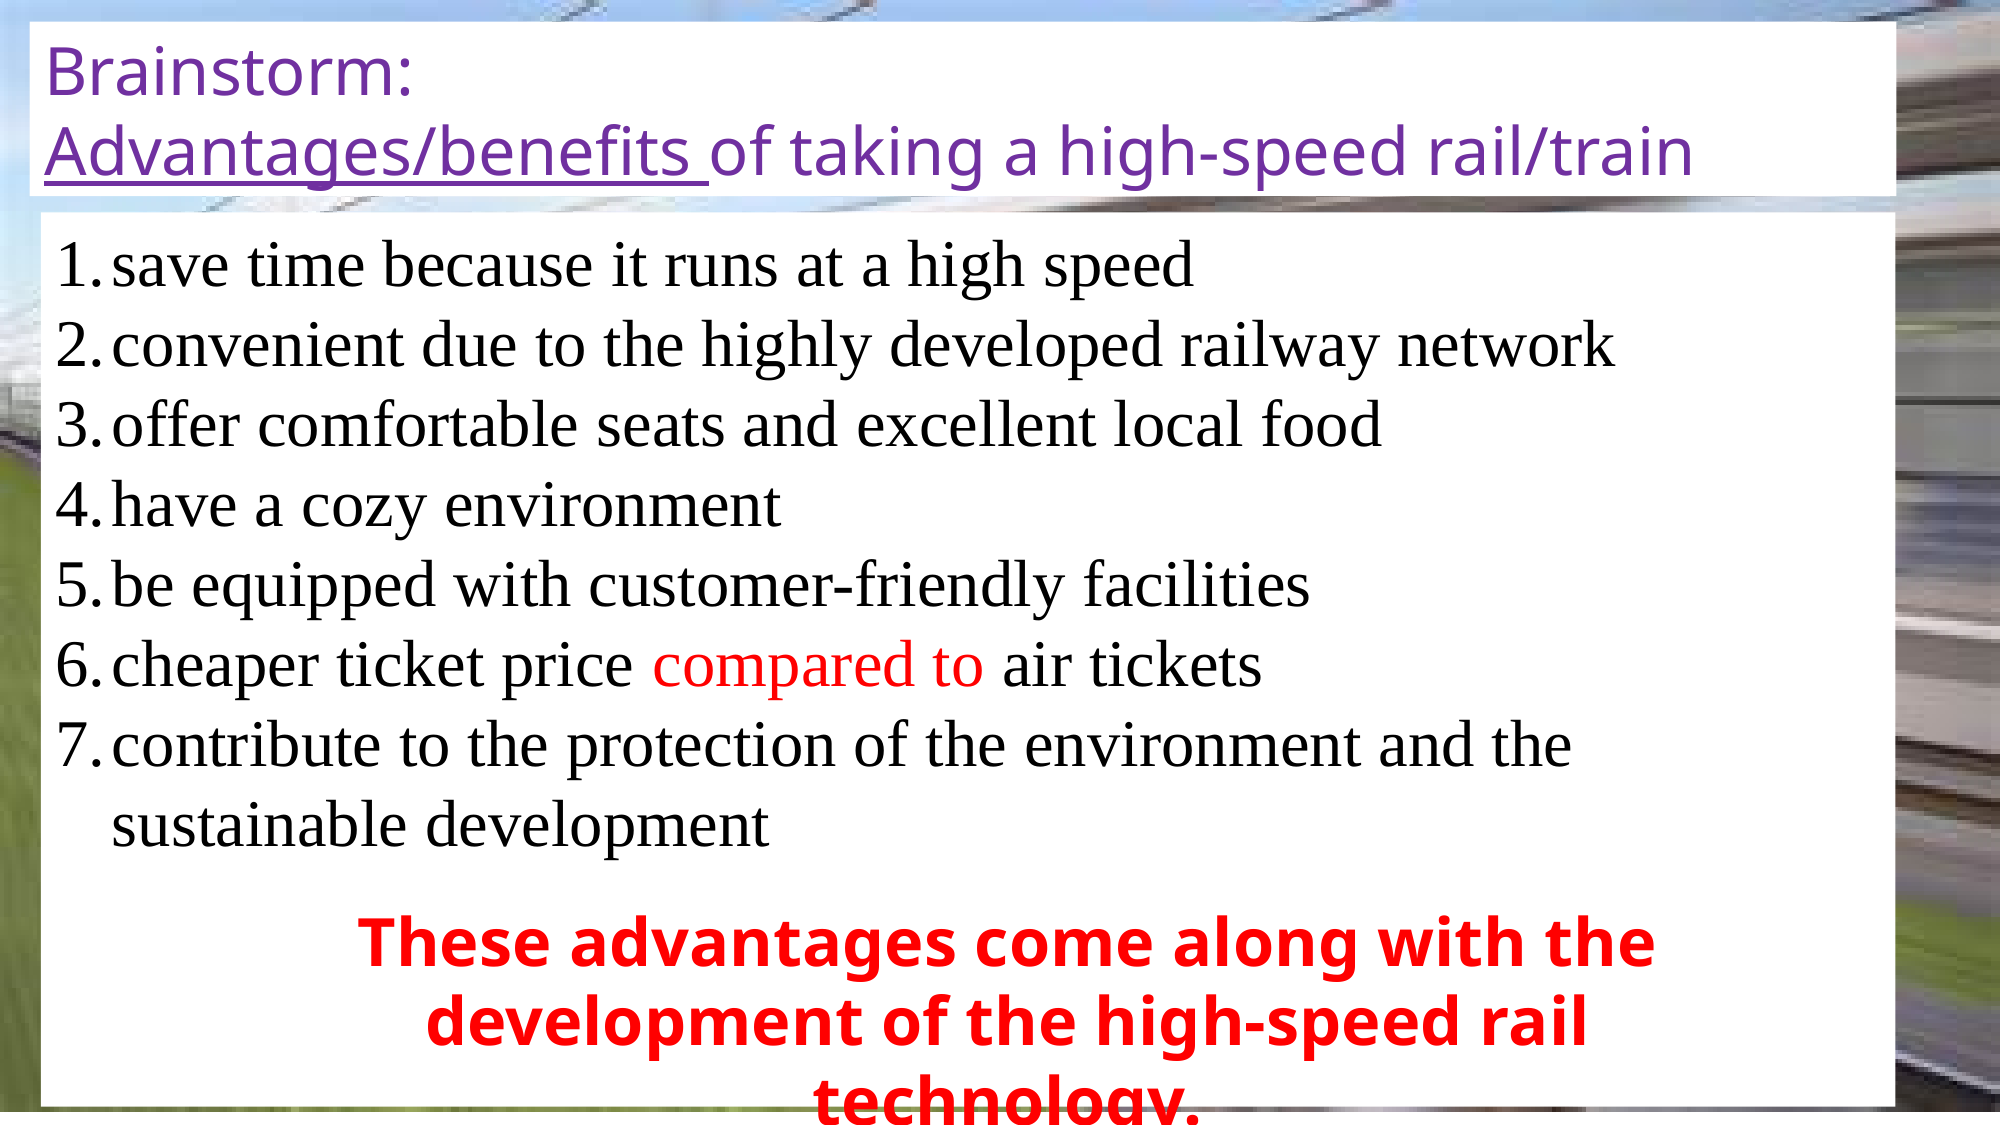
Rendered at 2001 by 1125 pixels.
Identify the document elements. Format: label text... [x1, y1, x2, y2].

picture [0, 0, 2000, 1112]
text_box These advantages come along with the development of the high-speed rail technology. [217, 1112, 1798, 1125]
